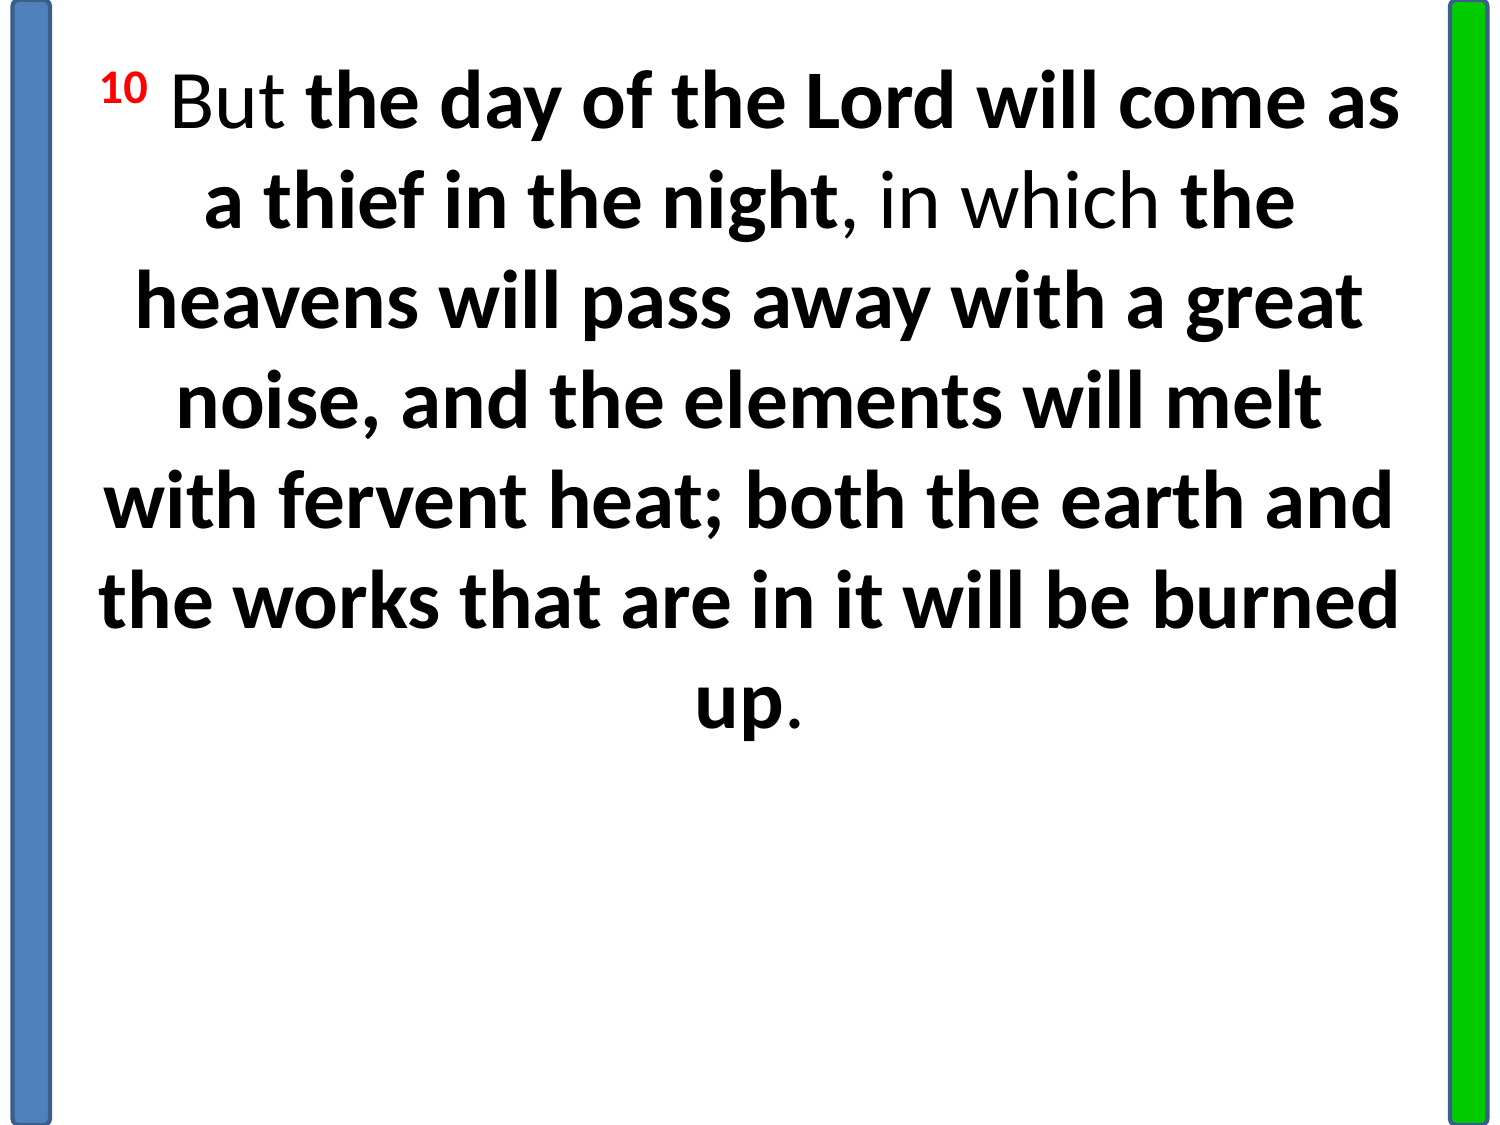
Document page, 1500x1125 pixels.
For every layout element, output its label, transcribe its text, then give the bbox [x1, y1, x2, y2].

text_box 10 But the day of the Lord will come as a thief in the night, in which the heavens will pass away with a great noise, and the elements will melt with fervent heat; both the earth and the works that are in it will be burned up. [74, 37, 1425, 753]
text_box [1447, 0, 1490, 1125]
text_box [10, 0, 53, 1125]
